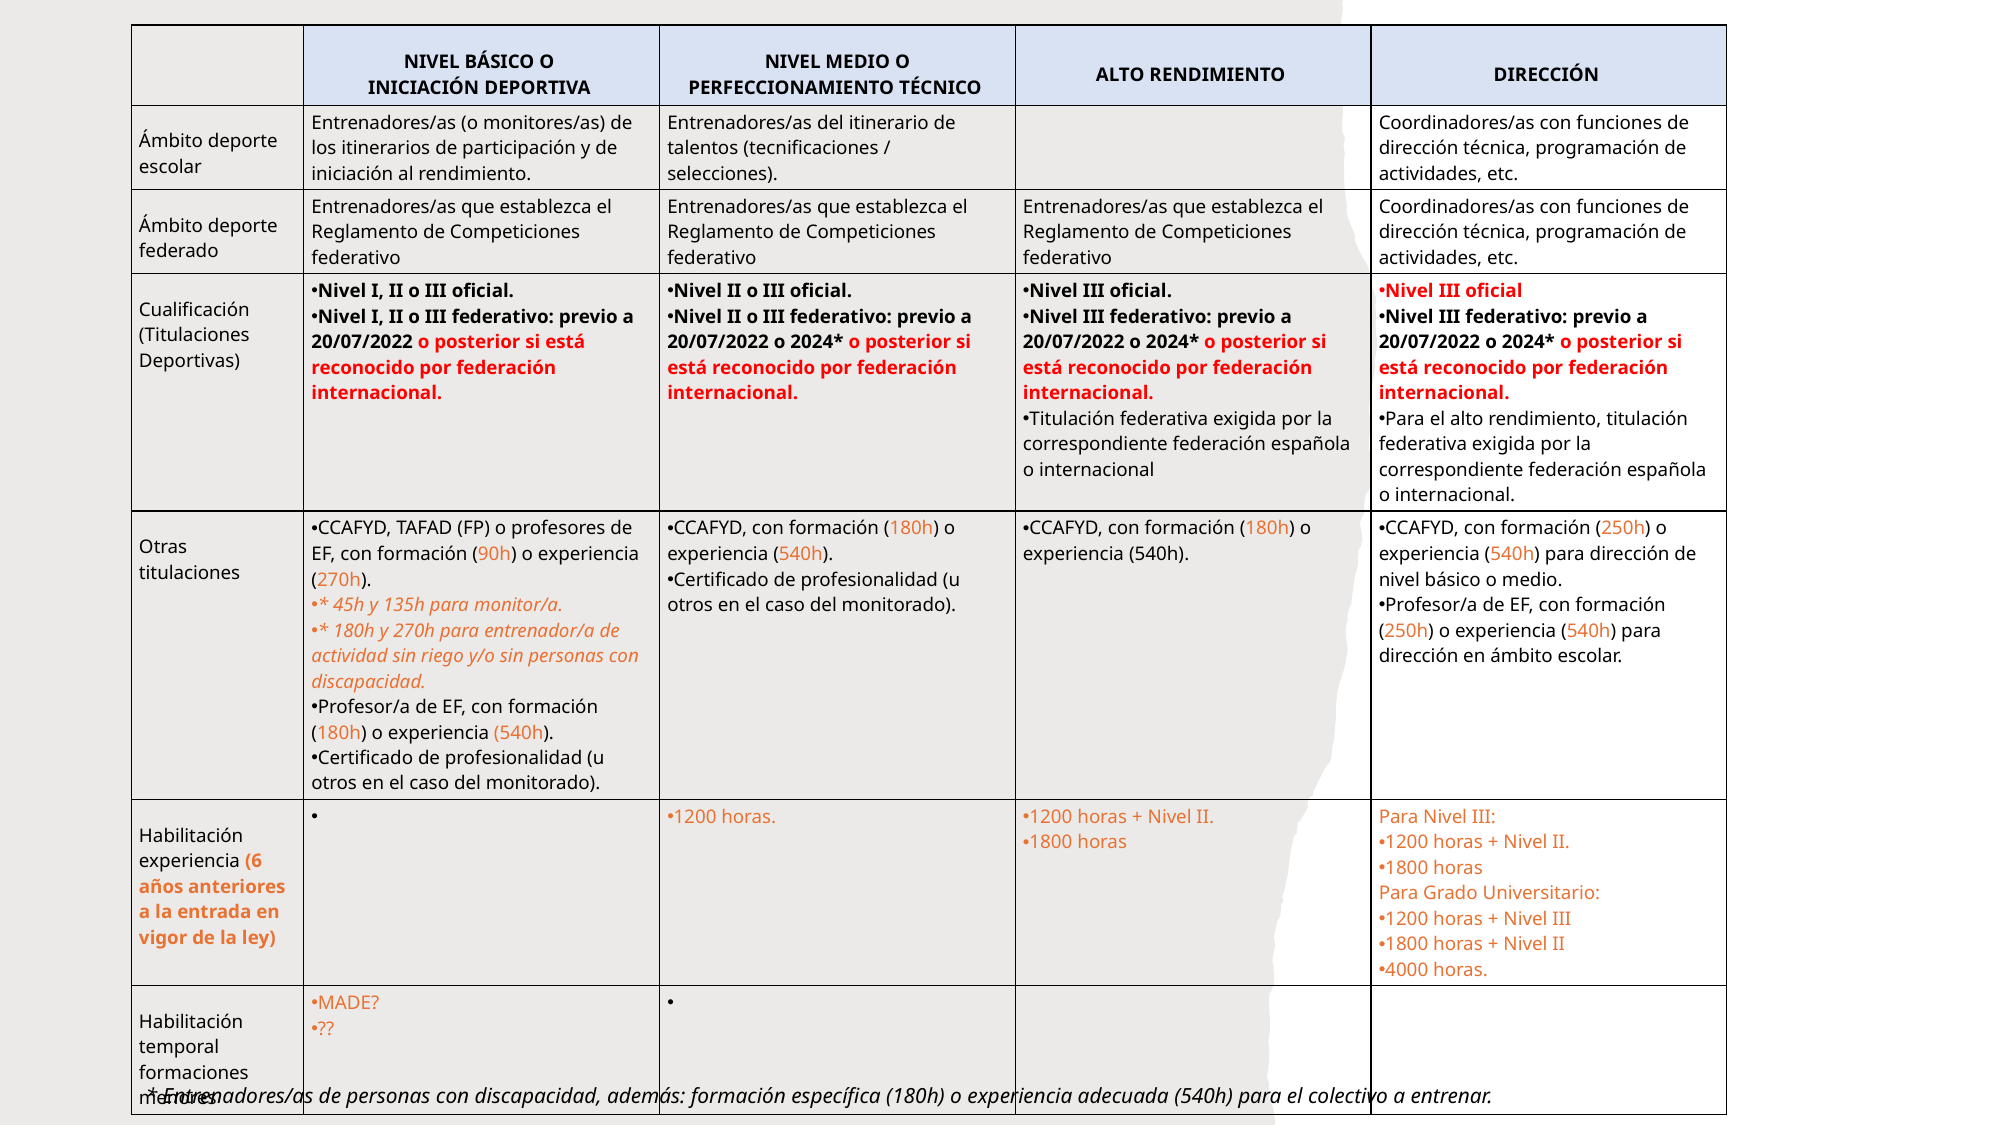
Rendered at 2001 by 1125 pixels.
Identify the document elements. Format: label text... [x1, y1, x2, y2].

text_box [0, 0, 1436, 1125]
table_cell Coordinadores/as con funciones de dirección técnica, programación de actividades, etc. [1372, 106, 1726, 189]
table_cell CCAFYD, con formación (250h) o experiencia (540h) para dirección de nivel básico o medio. Profesor/a de EF, con formación (250h) o experiencia (540h) para dirección en ámbito escolar. [1372, 512, 1726, 799]
table_cell Nivel III oficial Nivel III federativo: previo a 20/07/2022 o 2024* o posterior si está reconocido por federación internacional. Para el alto rendimiento, titulación federativa exigida por la correspondiente federación española o internacional. [1372, 274, 1726, 510]
table_cell 1200 horas + Nivel II. 1800 horas [1016, 800, 1370, 985]
table_cell Nivel I, II o III oficial. Nivel I, II o III federativo: previo a 20/07/2022 o posterior si está reconocido por federación internacional. [304, 274, 659, 510]
table_cell Nivel II o III oficial. Nivel II o III federativo: previo a 20/07/2022 o 2024* o posterior si está reconocido por federación internacional. [660, 274, 1015, 510]
table_cell Ámbito deporte escolar [132, 106, 303, 189]
table_cell CCAFYD, con formación (180h) o experiencia (540h). [1016, 512, 1370, 799]
table_header [132, 26, 303, 105]
table_cell Entrenadores/as del itinerario de talentos (tecnificaciones / selecciones). [660, 106, 1015, 189]
text_box * Entrenadores/as de personas con discapacidad, además: formación específica (180h) o experiencia adecuada (540h) para el colectivo a entrenar. [131, 1075, 1792, 1116]
table_cell CCAFYD, con formación (180h) o experiencia (540h). Certificado de profesionalidad (u otros en el caso del monitorado). [660, 512, 1015, 799]
table_header NIVEL BÁSICO O INICIACIÓN DEPORTIVA [304, 26, 659, 105]
table_cell MADE? ?? [304, 986, 659, 1075]
table_cell [1372, 986, 1726, 1075]
table_cell Habilitación experiencia (6 años anteriores a la entrada en vigor de la ley) [132, 800, 303, 985]
table_cell Entrenadores/as que establezca el Reglamento de Competiciones federativo [304, 190, 659, 273]
table_cell Entrenadores/as que establezca el Reglamento de Competiciones federativo [660, 190, 1015, 273]
table_cell Nivel III oficial. Nivel III federativo: previo a 20/07/2022 o 2024* o posterior si está reconocido por federación internacional. Titulación federativa exigida por la correspondiente federación española o internacional [1016, 274, 1370, 510]
table_cell Ámbito deporte federado [132, 190, 303, 273]
text_box [1276, 0, 2000, 1125]
table_header ALTO RENDIMIENTO [1016, 26, 1370, 105]
table_cell Entrenadores/as (o monitores/as) de los itinerarios de participación y de iniciación al rendimiento. [304, 106, 659, 189]
table_cell Otras titulaciones [132, 512, 303, 799]
table_cell [1016, 986, 1370, 1075]
table_cell CCAFYD, TAFAD (FP) o profesores de EF, con formación (90h) o experiencia (270h). * 45h y 135h para monitor/a. * 180h y 270h para entrenador/a de actividad sin riego y/o sin personas con discapacidad. Profesor/a de EF, con formación (180h) o experiencia (540h). Certificado de profesionalidad (u otros en el caso del monitorado). [304, 512, 659, 799]
table_header DIRECCIÓN [1372, 26, 1726, 105]
table_header NIVEL MEDIO O PERFECCIONAMIENTO TÉCNICO [660, 26, 1015, 105]
table_cell [1016, 106, 1370, 189]
table_cell 1200 horas. [660, 800, 1015, 985]
table_cell Para Nivel III: 1200 horas + Nivel II. 1800 horas Para Grado Universitario: 1200 horas + Nivel III 1800 horas + Nivel II 4000 horas. [1372, 800, 1726, 985]
table_cell [660, 986, 1015, 1075]
table_cell Cualificación (Titulaciones Deportivas) [132, 274, 303, 510]
table_cell Habilitación temporal formaciones menores [132, 986, 303, 1075]
table_cell [304, 800, 659, 985]
table_cell Coordinadores/as con funciones de dirección técnica, programación de actividades, etc. [1372, 190, 1726, 273]
table_cell Entrenadores/as que establezca el Reglamento de Competiciones federativo [1016, 190, 1370, 273]
